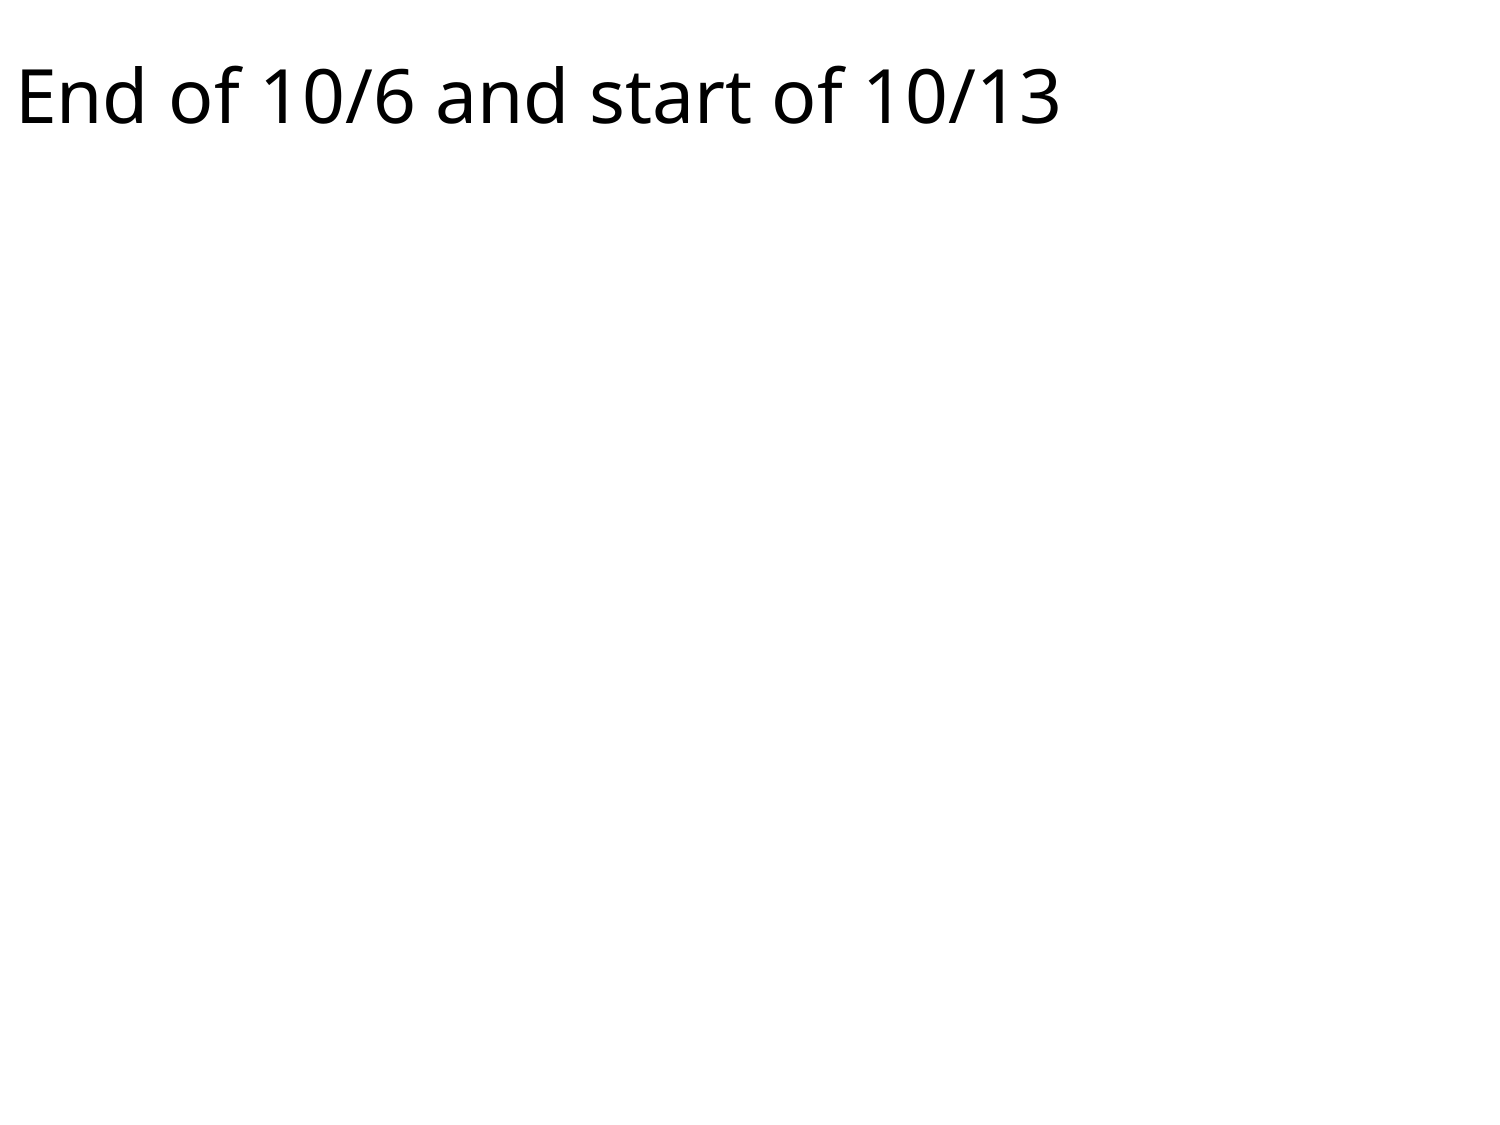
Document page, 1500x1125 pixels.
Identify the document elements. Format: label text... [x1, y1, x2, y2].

title End of 10/6 and start of 10/13 [0, 0, 1275, 188]
